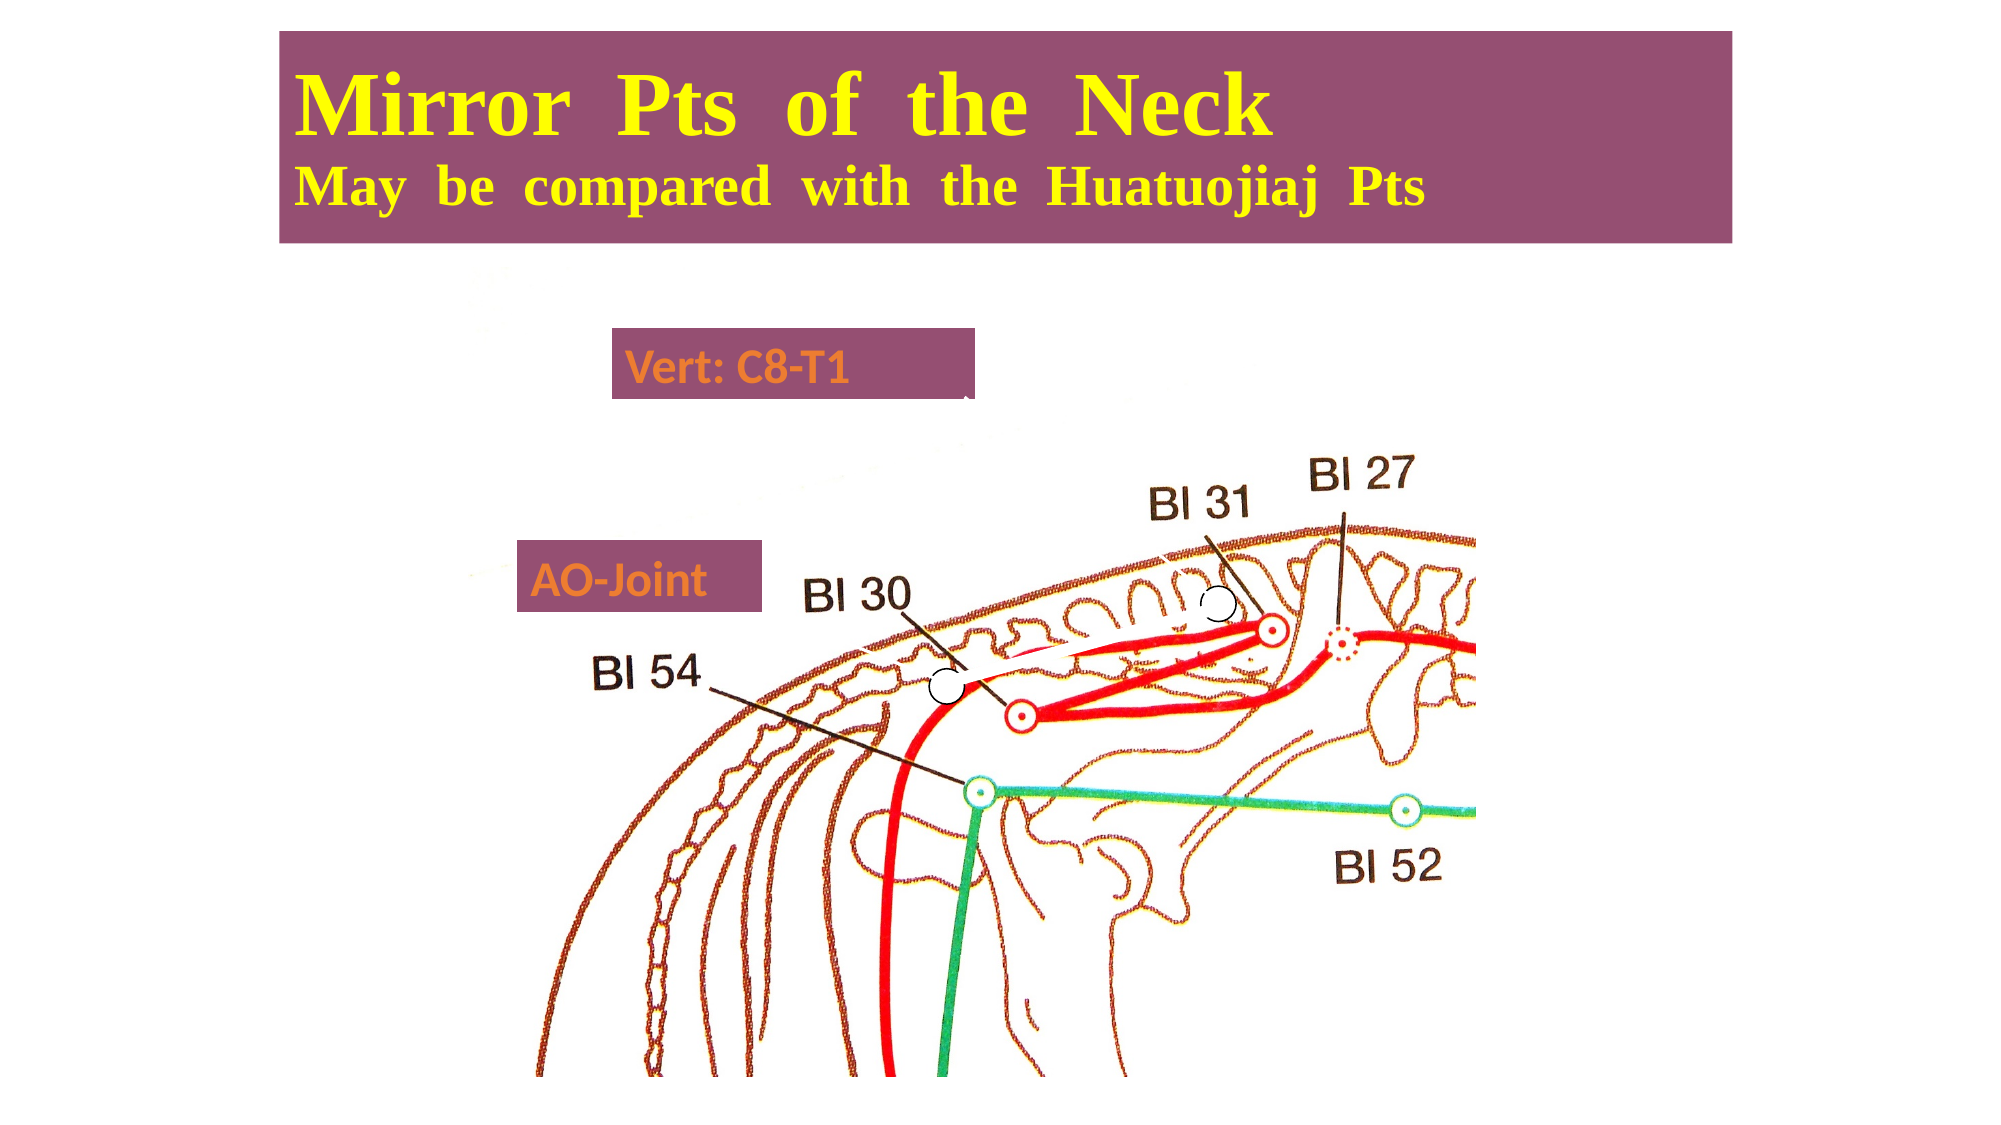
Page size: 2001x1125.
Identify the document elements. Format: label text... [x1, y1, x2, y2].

picture [468, 267, 1476, 1077]
title Mirror Pts of the Neck May be compared with the Huatuojiaj Pts [279, 31, 1733, 244]
